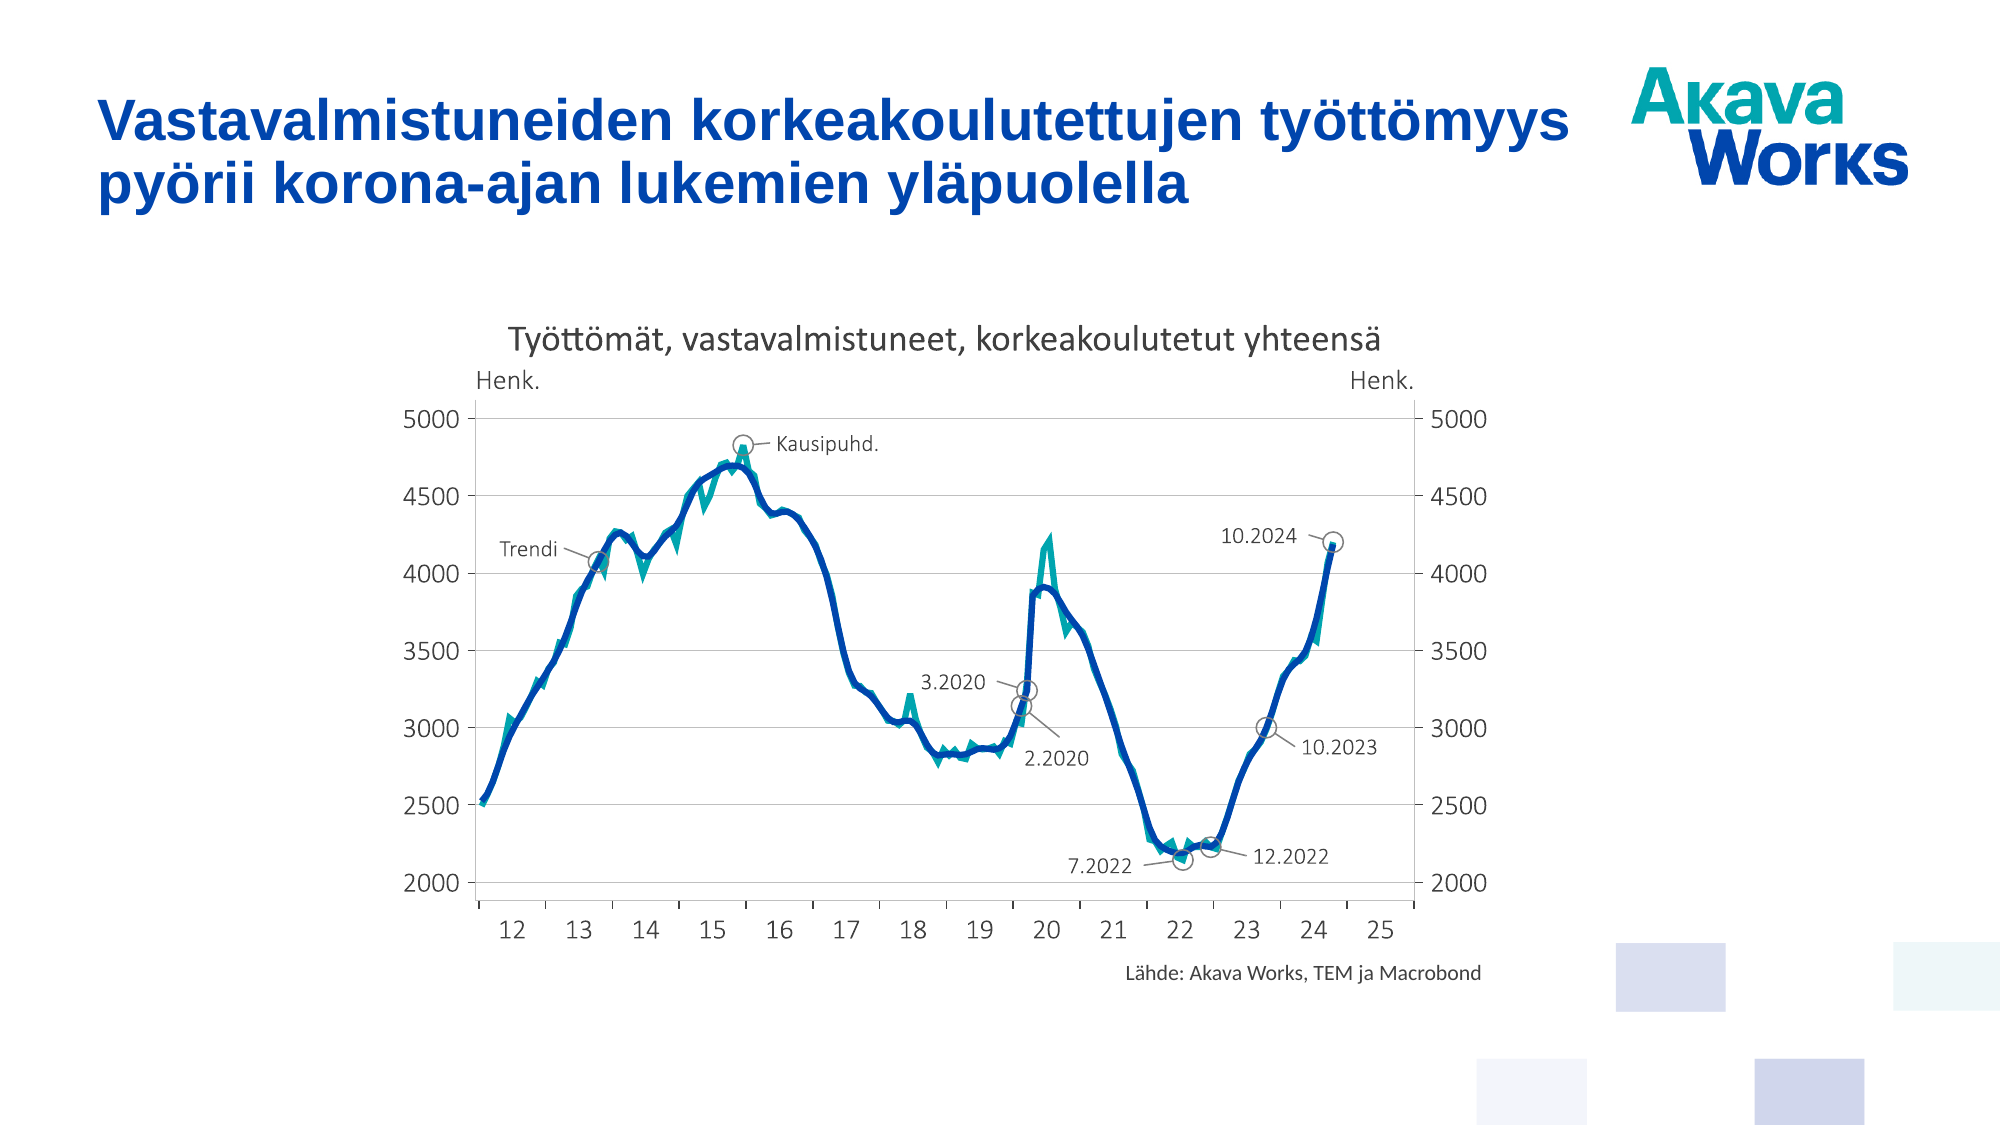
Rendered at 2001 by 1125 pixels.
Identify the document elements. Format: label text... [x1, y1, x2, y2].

title Vastavalmistuneiden korkeakoulutettujen työttömyys pyörii korona-ajan lukemien yläpuolella [82, 89, 1808, 218]
picture [232, 55, 2000, 1125]
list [390, 302, 1500, 1003]
